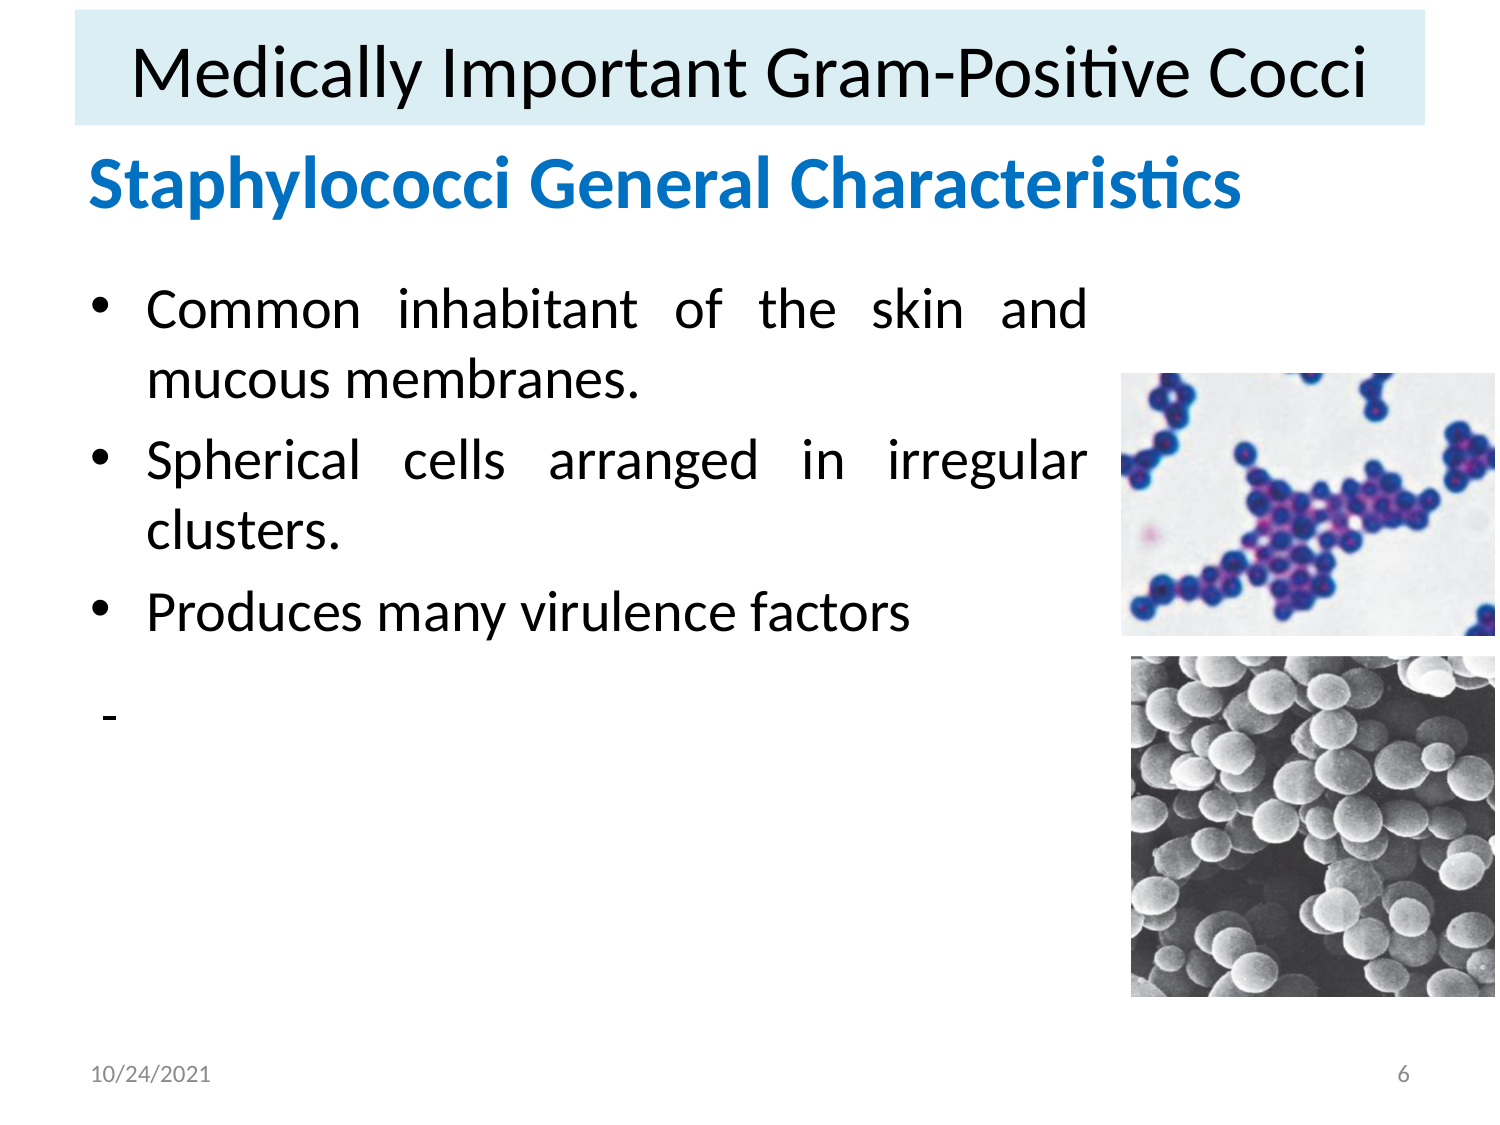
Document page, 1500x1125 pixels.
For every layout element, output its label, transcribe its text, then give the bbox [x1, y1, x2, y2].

picture [1131, 656, 1495, 998]
list Common inhabitant of the skin and mucous membranes. Spherical cells arranged in irregular clusters. Produces many virulence factors [75, 262, 1105, 1005]
picture [1120, 373, 1495, 636]
text_box Medically Important Gram-Positive Cocci [74, 9, 1425, 126]
title Staphylococci General Characteristics [0, 125, 1350, 231]
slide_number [75, 1042, 425, 1103]
slide_number 6 [1074, 1042, 1425, 1103]
